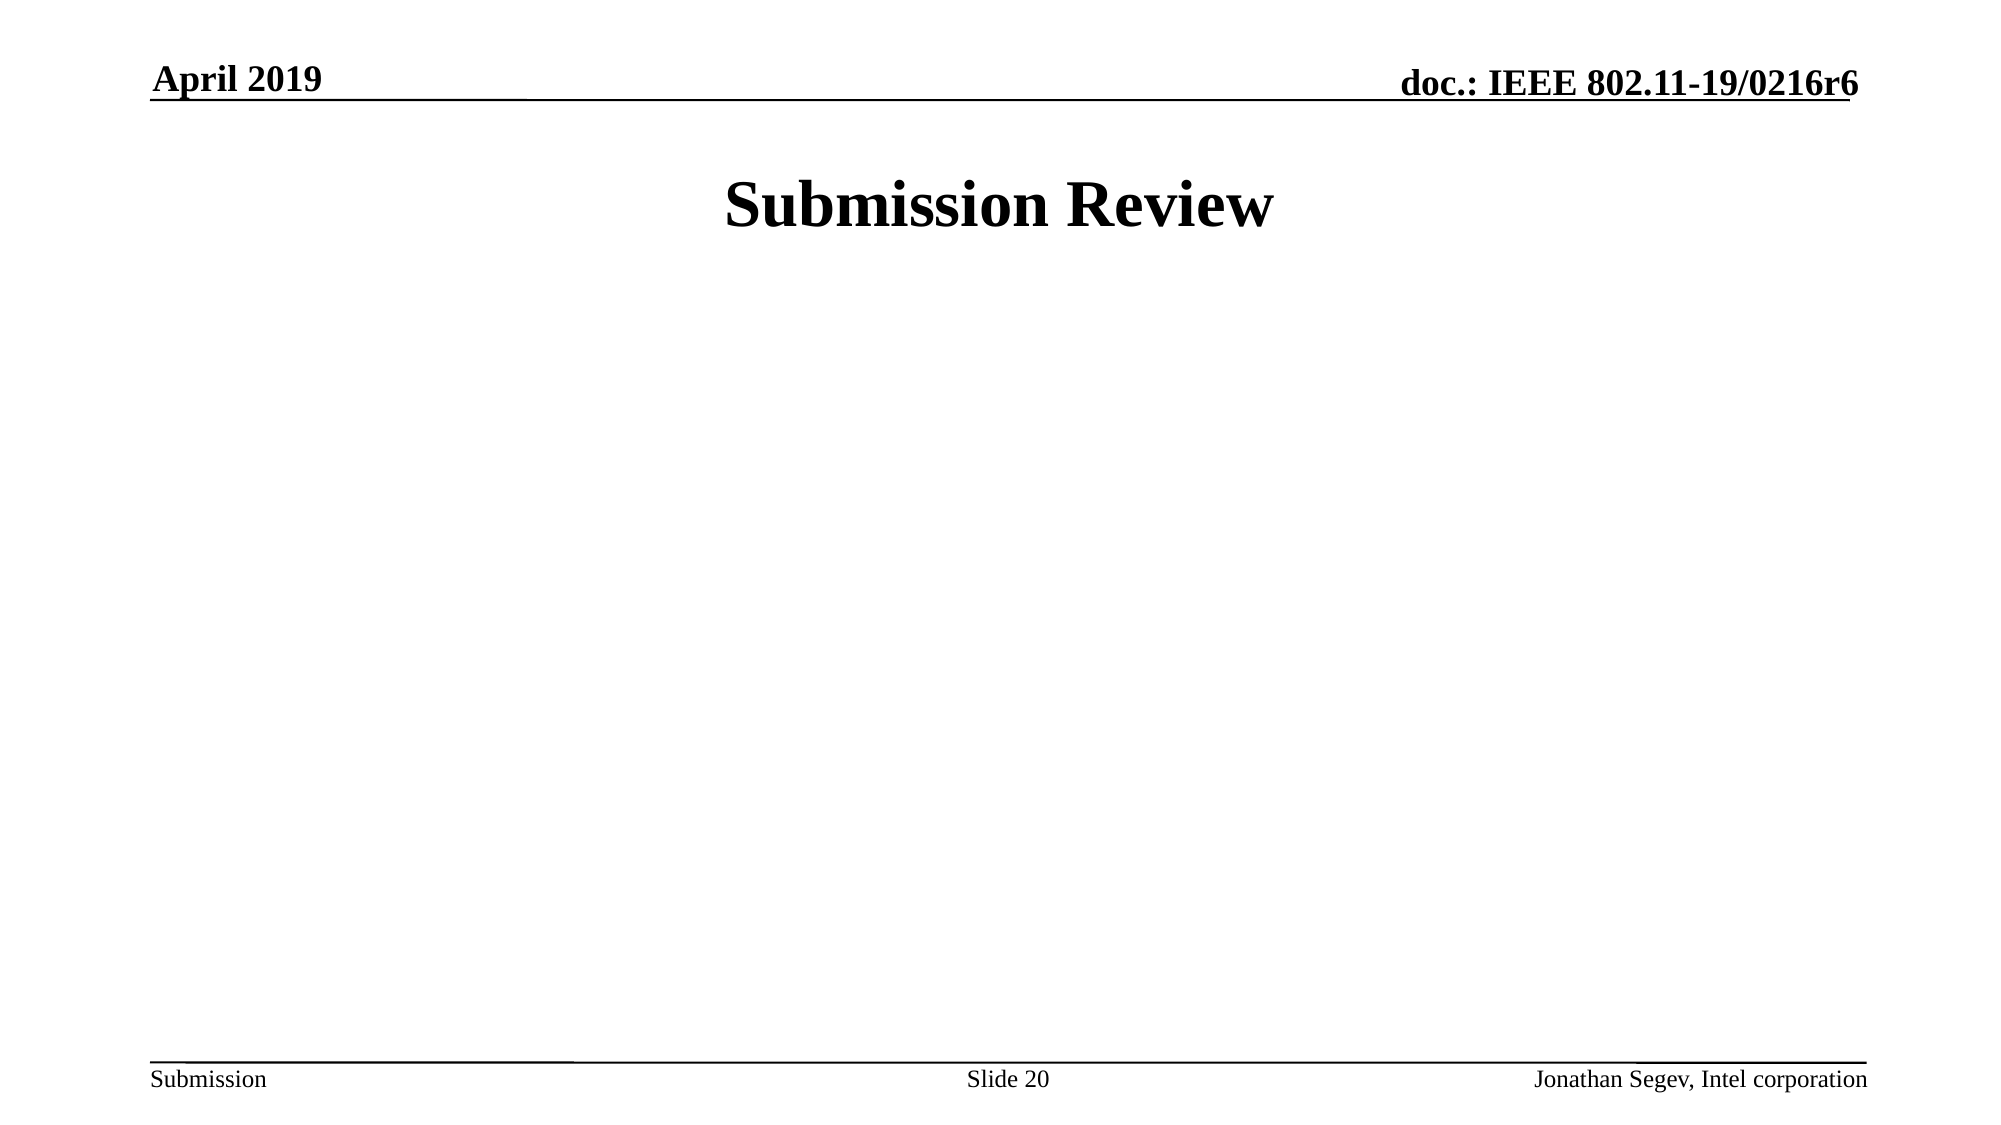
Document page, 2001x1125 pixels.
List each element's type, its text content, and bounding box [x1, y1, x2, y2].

title Submission Review [149, 112, 1850, 288]
slide_number Slide 20 [950, 1061, 1067, 1123]
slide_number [152, 54, 563, 100]
footer Jonathan Segev, Intel corporation [1171, 1061, 1869, 1093]
